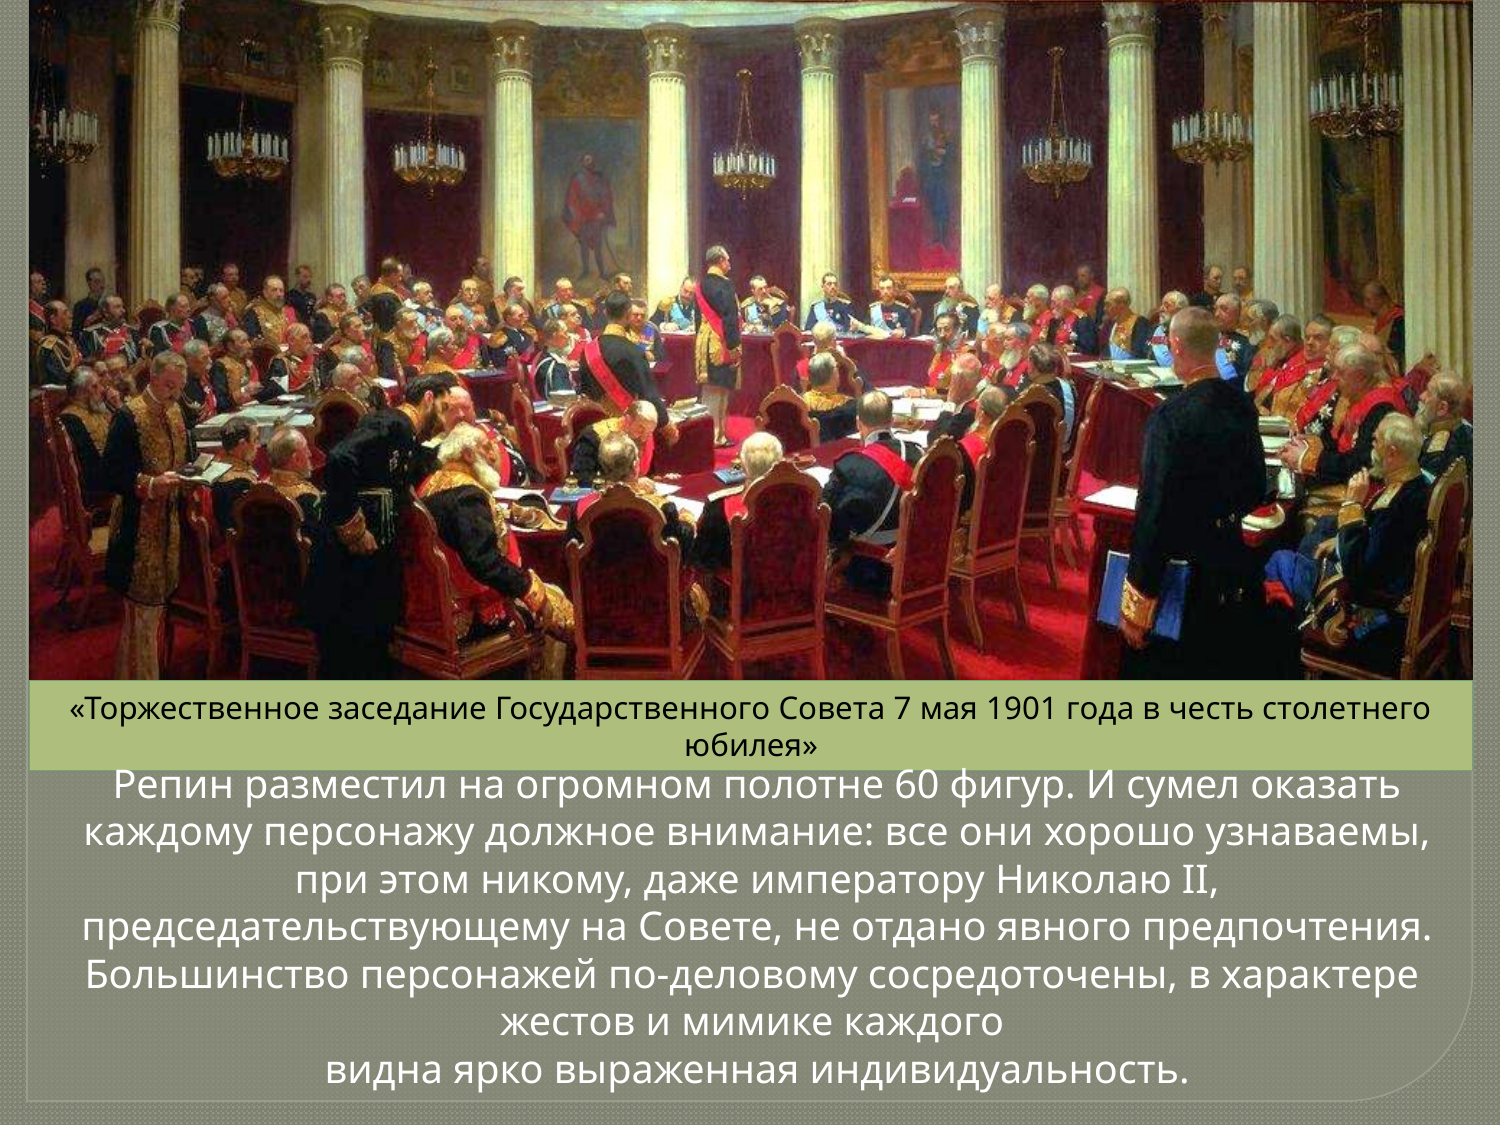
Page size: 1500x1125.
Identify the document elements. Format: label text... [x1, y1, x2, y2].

picture [29, 0, 1473, 681]
text_box Репин разместил на огромном полотне 60 фигур. И сумел оказать каждому персонажу должное внимание: все они хорошо узнаваемы, при этом никому, даже императору Николаю II, председательствующему на Совете, не отдано явного предпочтения. Большинство персонажей по-деловому сосредоточены, в характере жестов и мимике каждого видна ярко выраженная индивидуальность. [41, 751, 1474, 1099]
text_box «Торжественное заседание Государственного Совета 7 мая 1901 года в честь столетнего юбилея» [29, 691, 1473, 771]
